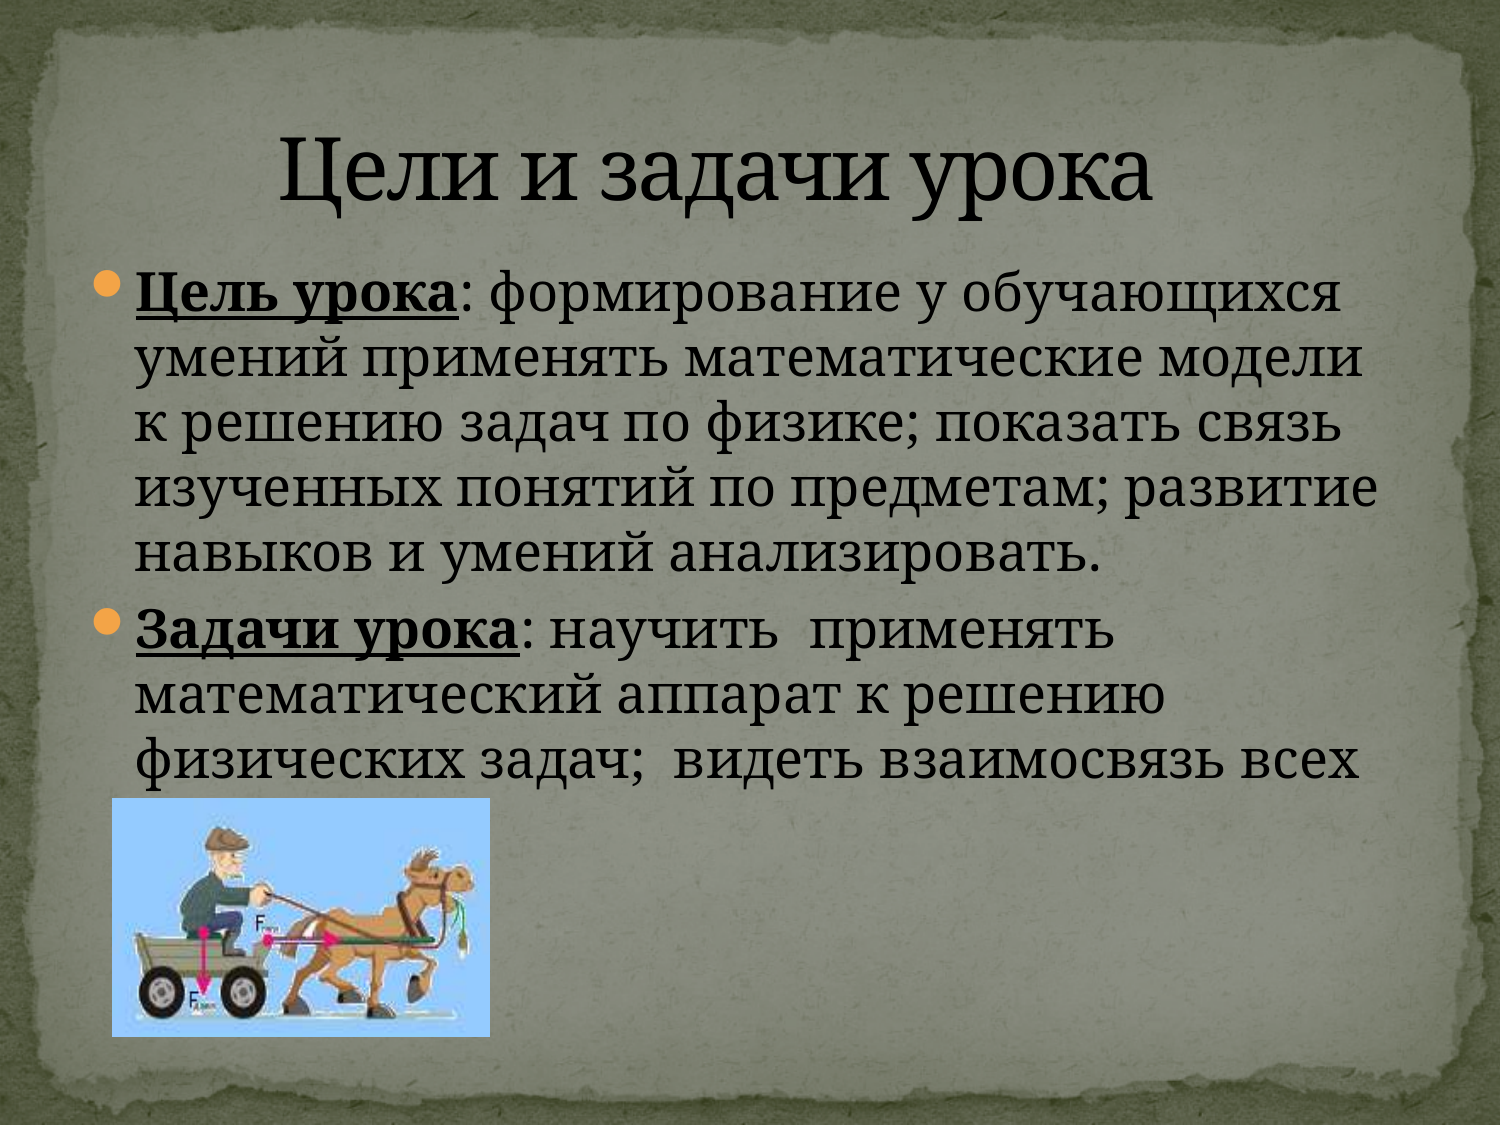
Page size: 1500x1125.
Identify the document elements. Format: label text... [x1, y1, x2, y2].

list Цель урока: формирование у обучающихся умений применять математические модели к решению задач по физике; показать связь изученных понятий по предметам; развитие навыков и умений анализировать. Задачи урока: научить применять математический аппарат к решению физических задач; видеть взаимосвязь всех понятий; [75, 249, 1425, 1000]
picture [112, 798, 490, 1037]
title Цели и задачи урока [74, 24, 1425, 225]
